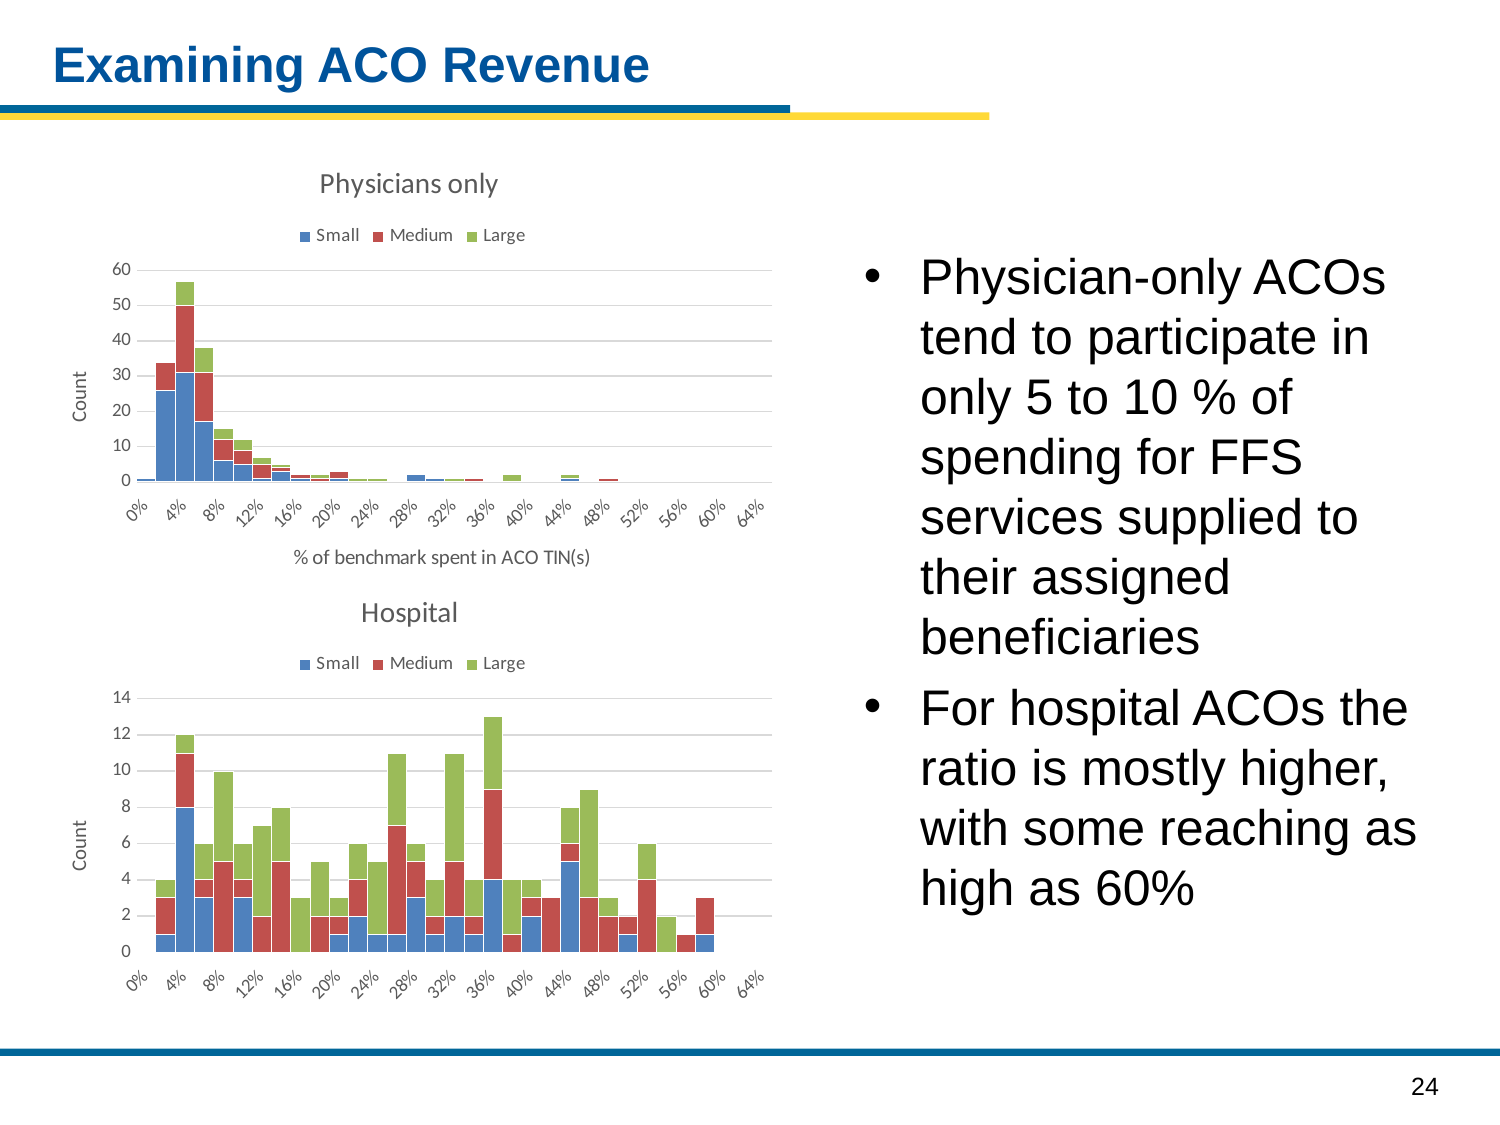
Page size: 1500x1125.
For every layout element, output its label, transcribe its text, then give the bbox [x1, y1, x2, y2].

title Examining ACO Revenue [37, 19, 1463, 106]
chart [37, 145, 788, 1013]
list Physician-only ACOs tend to participate in only 5 to 10 % of spending for FFS services supplied to their assigned beneficiaries For hospital ACOs the ratio is mostly higher, with some reaching as high as 60% [848, 237, 1462, 1088]
